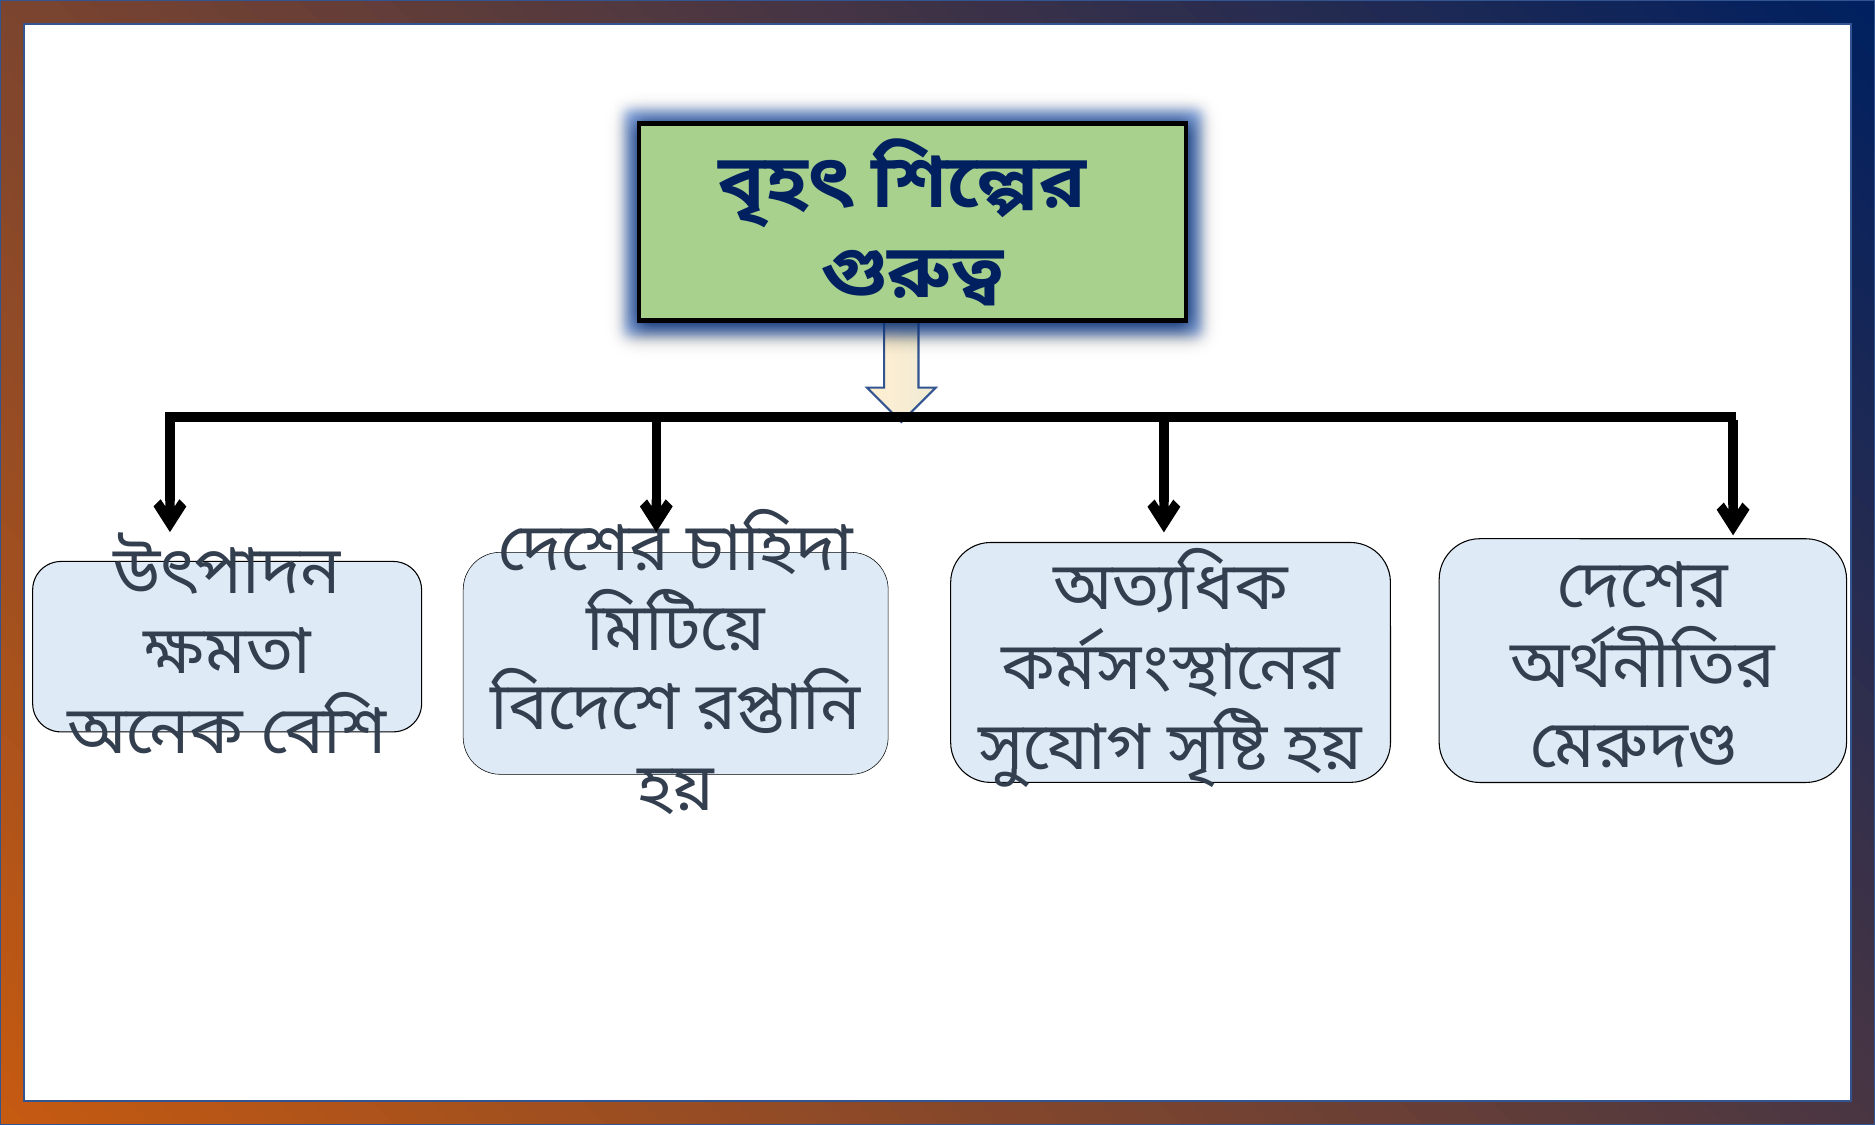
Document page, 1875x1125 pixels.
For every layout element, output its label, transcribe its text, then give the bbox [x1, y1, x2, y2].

text_box দেশের অর্থনীতির মেরুদণ্ড [1438, 538, 1848, 784]
text_box দেশের চাহিদা মিটিয়ে বিদেশে রপ্তানি হয় [462, 551, 889, 775]
text_box [864, 349, 939, 412]
text_box বৃহৎ শিল্পের গুরুত্ব [638, 123, 1187, 322]
text_box উৎপাদন ক্ষমতা অনেক বেশি [32, 560, 423, 733]
text_box অত্যধিক কর্মসংস্থানের সুযোগ সৃষ্টি হয় [950, 541, 1392, 783]
